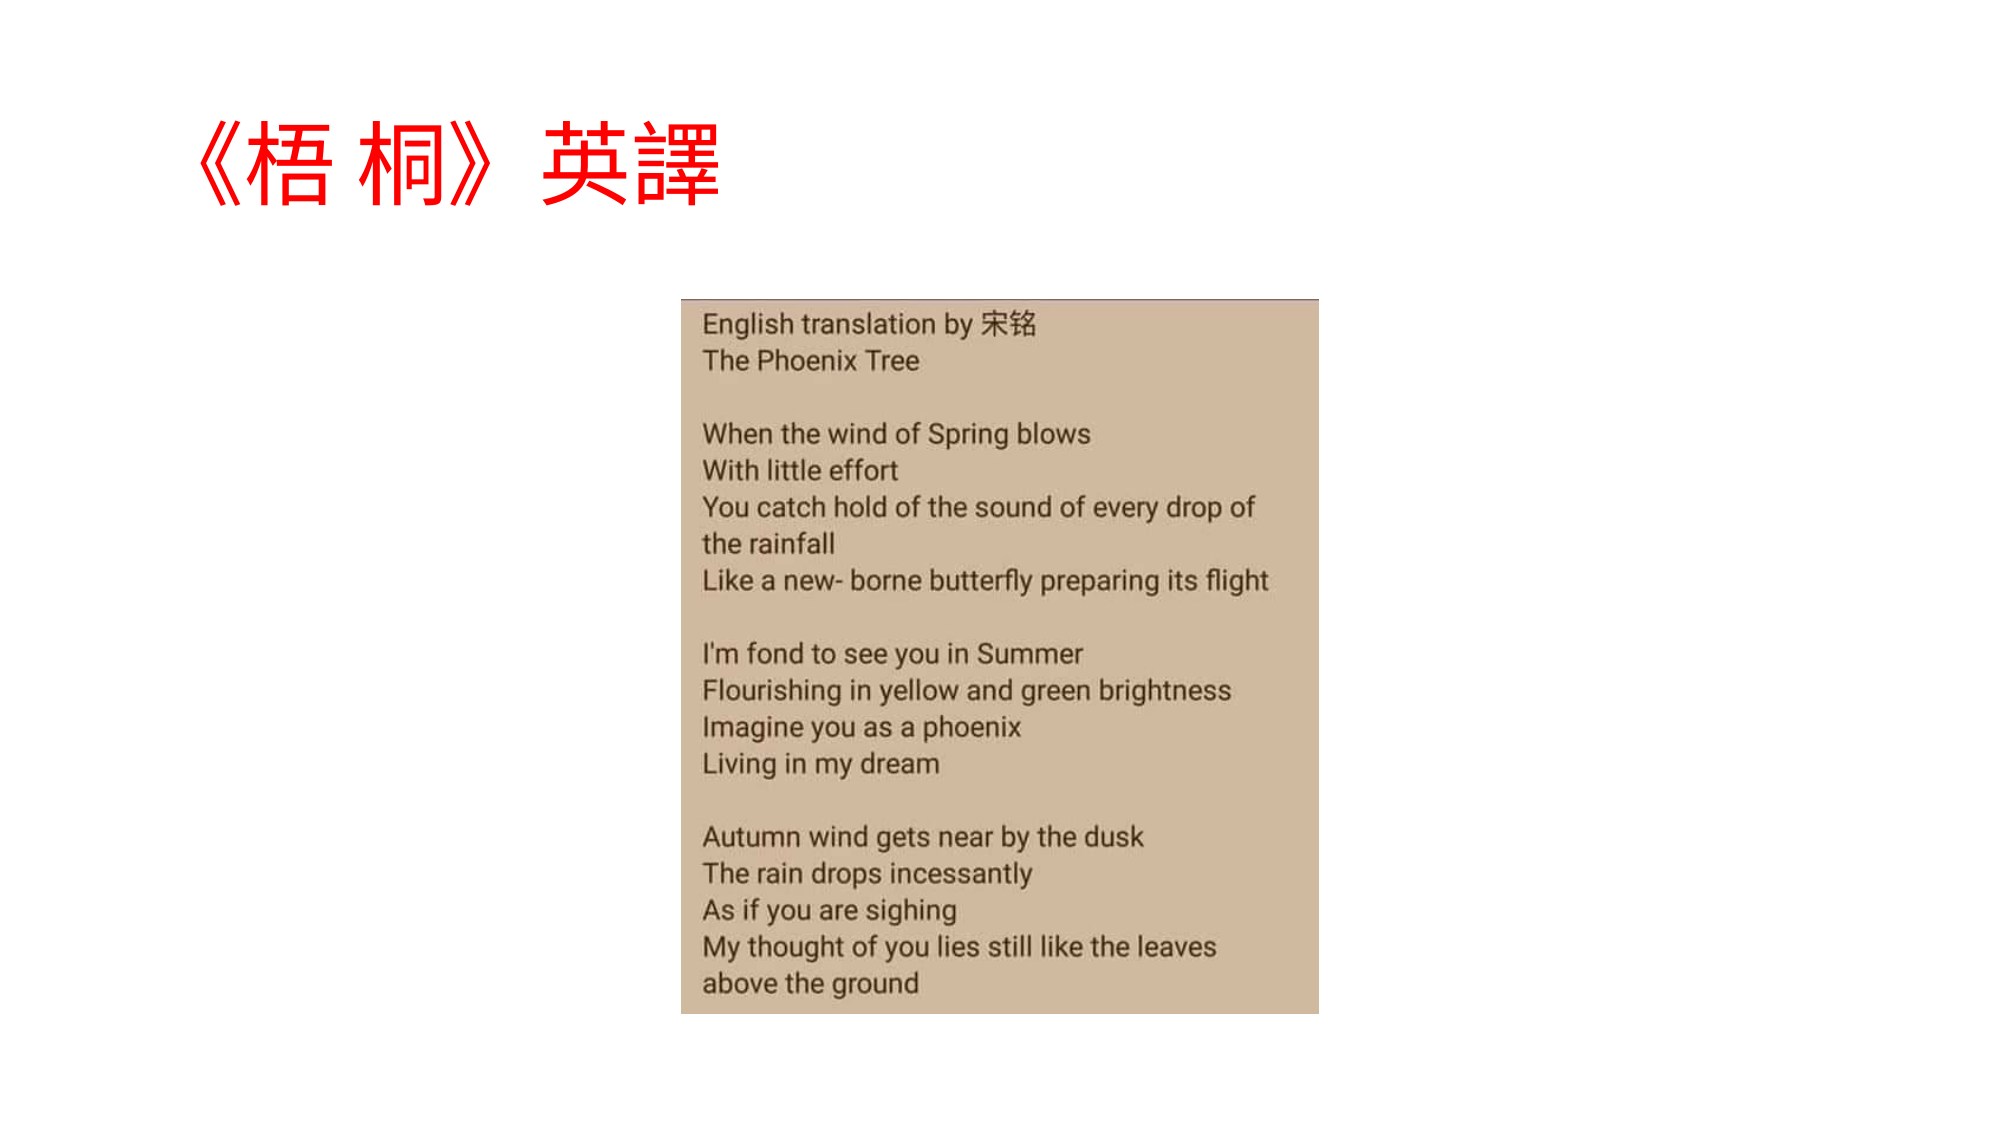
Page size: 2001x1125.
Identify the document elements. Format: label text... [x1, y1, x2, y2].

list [681, 299, 1319, 1014]
title 《梧 桐》英譯 [137, 59, 1863, 278]
